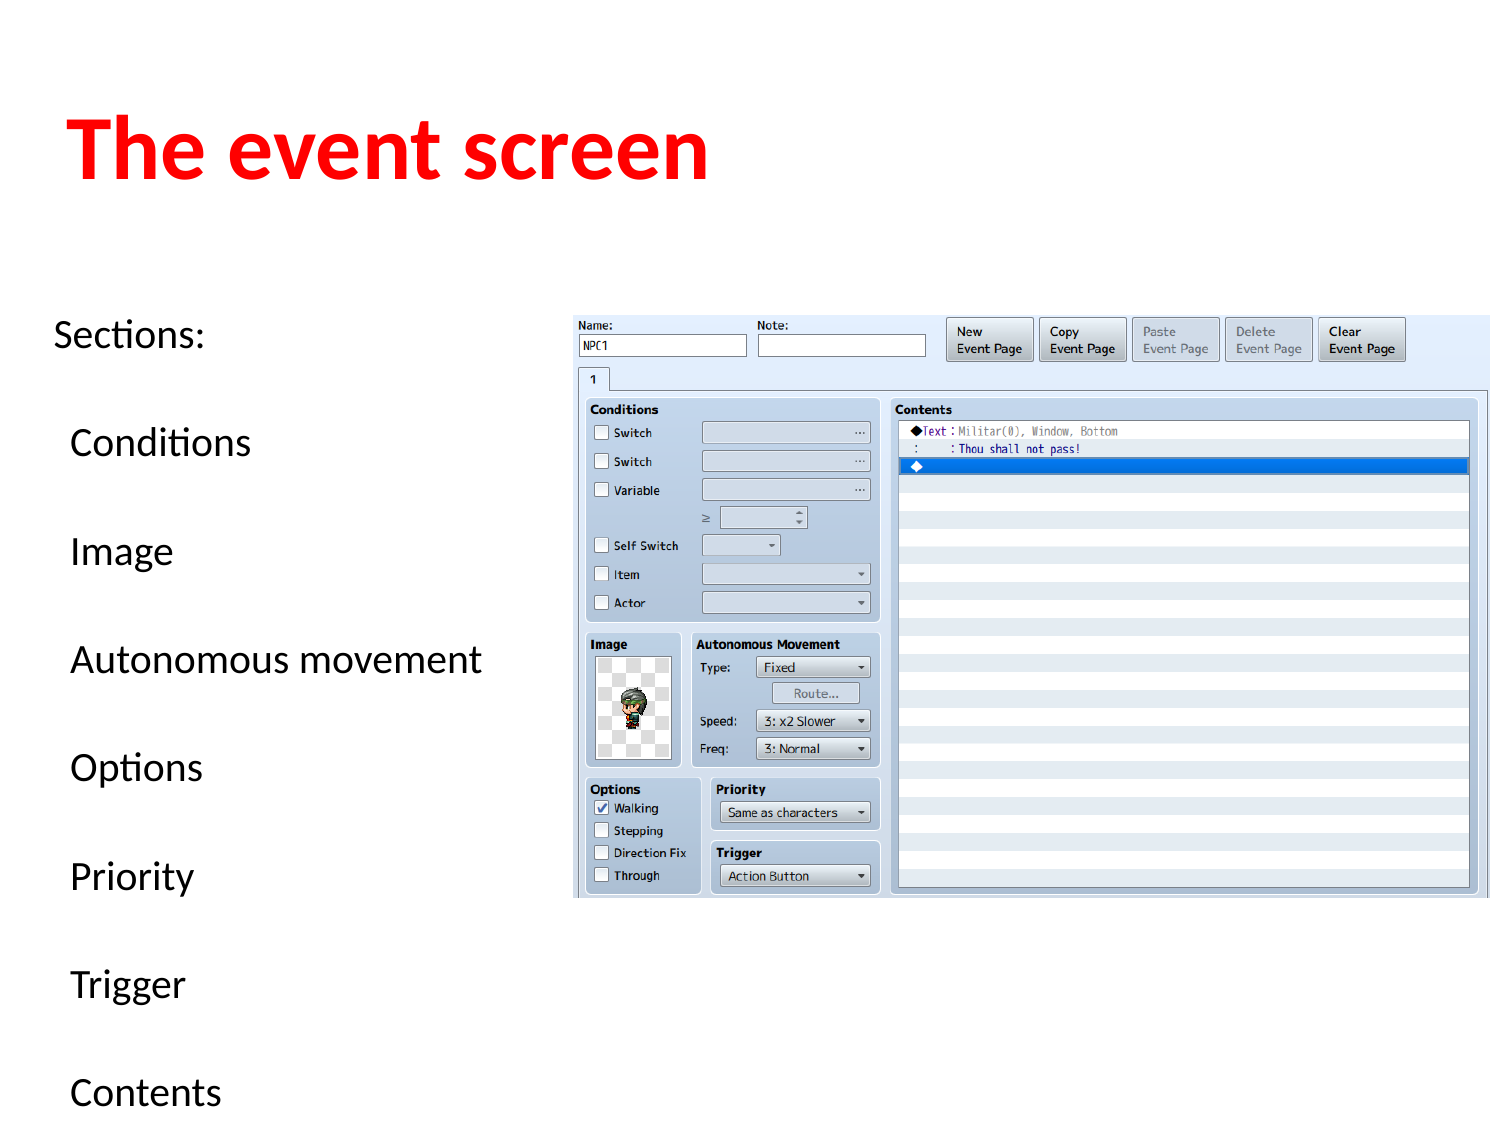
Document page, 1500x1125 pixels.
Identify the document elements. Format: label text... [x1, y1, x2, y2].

text_box The event screen [51, 72, 1449, 216]
text_box Sections: Conditions Image Autonomous movement Options Priority Trigger Contents Pages [38, 266, 582, 1058]
picture [573, 315, 1490, 899]
